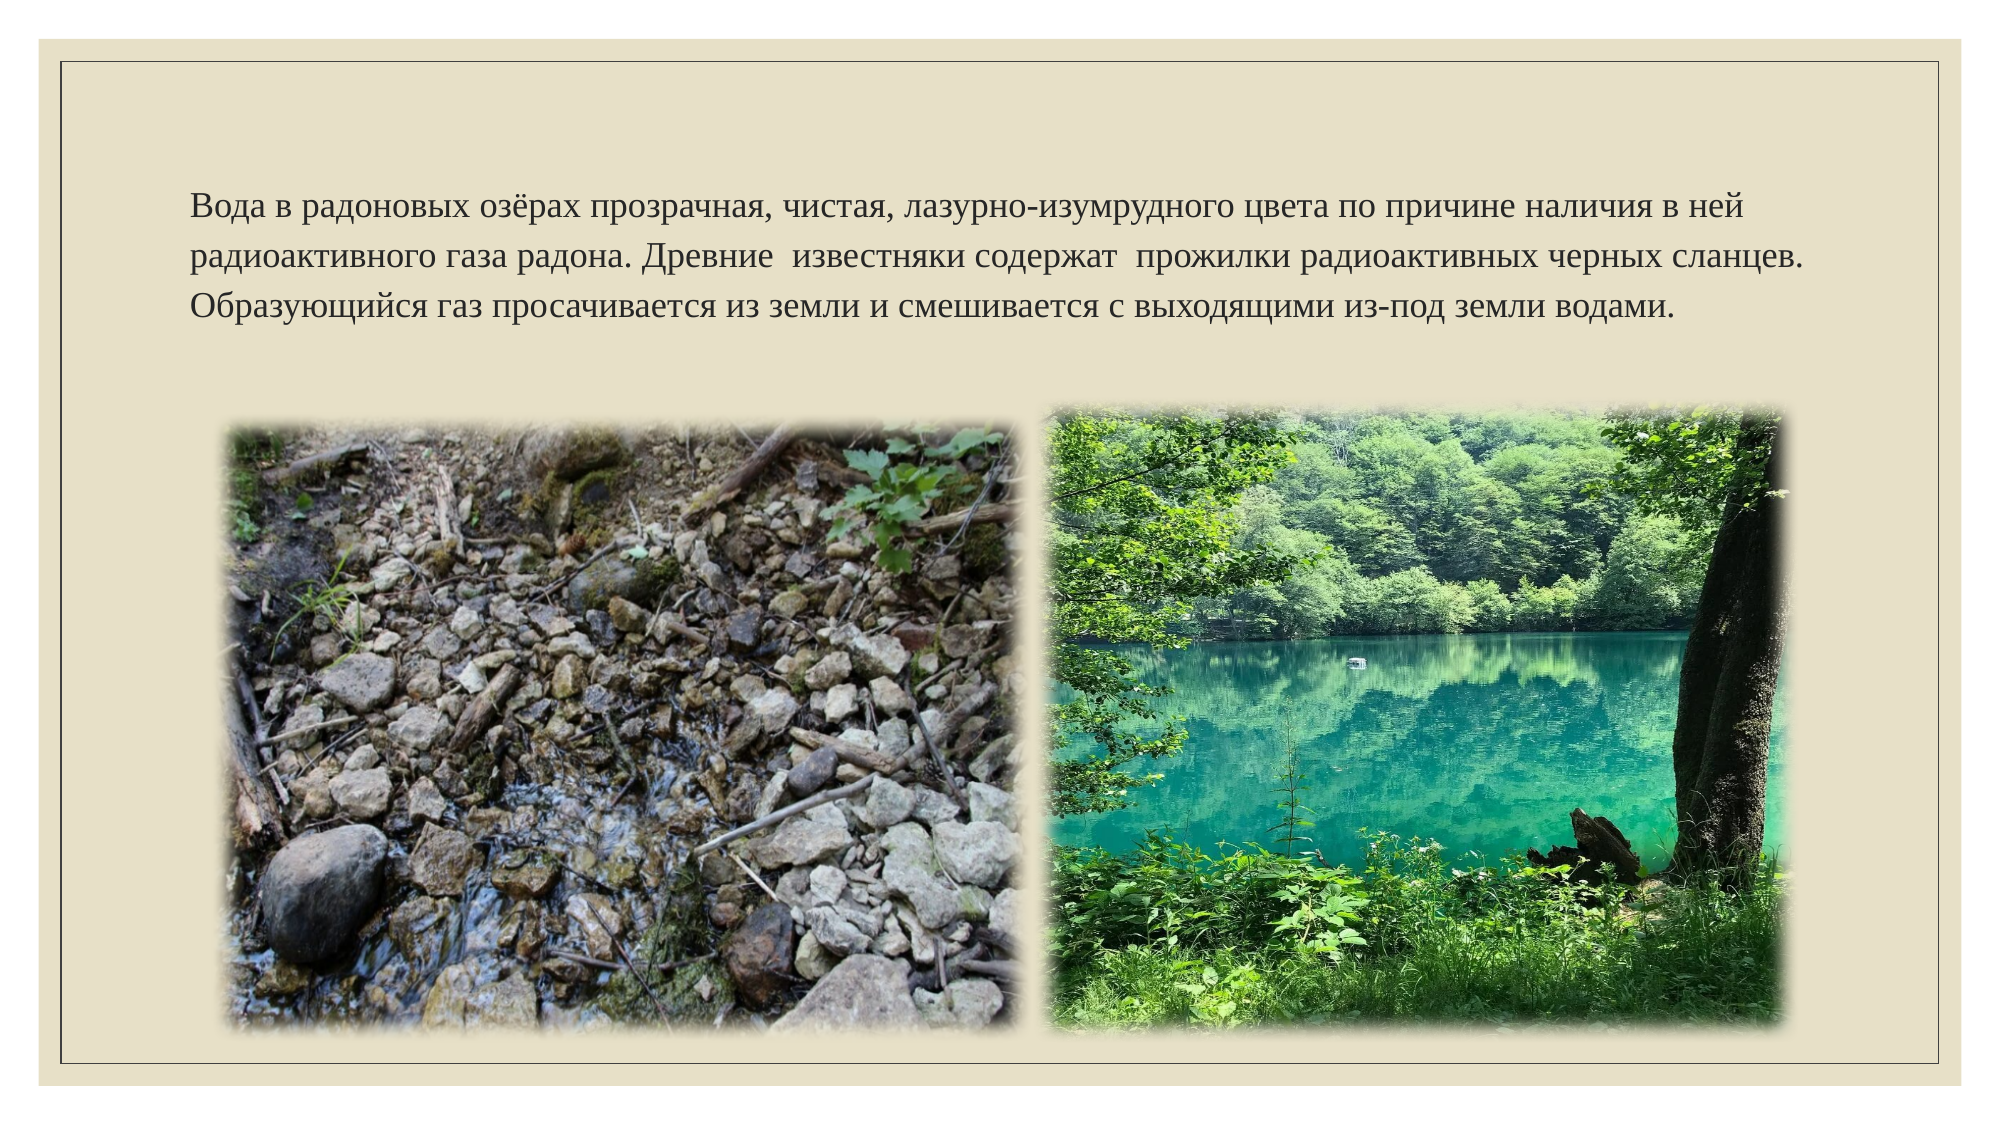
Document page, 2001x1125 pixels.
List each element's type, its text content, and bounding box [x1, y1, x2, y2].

picture [1033, 397, 1799, 1043]
title Вода в радоновых озёрах прозрачная, чистая, лазурно-изумрудного цвета по причине наличия в ней радиоактивного газа радона. Древние известняки содержат прожилки радиоактивных черных сланцев. Образующийся газ просачивается из земли и смешивается с выходящими из-под земли водами. [174, 146, 1825, 385]
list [211, 412, 1028, 1043]
